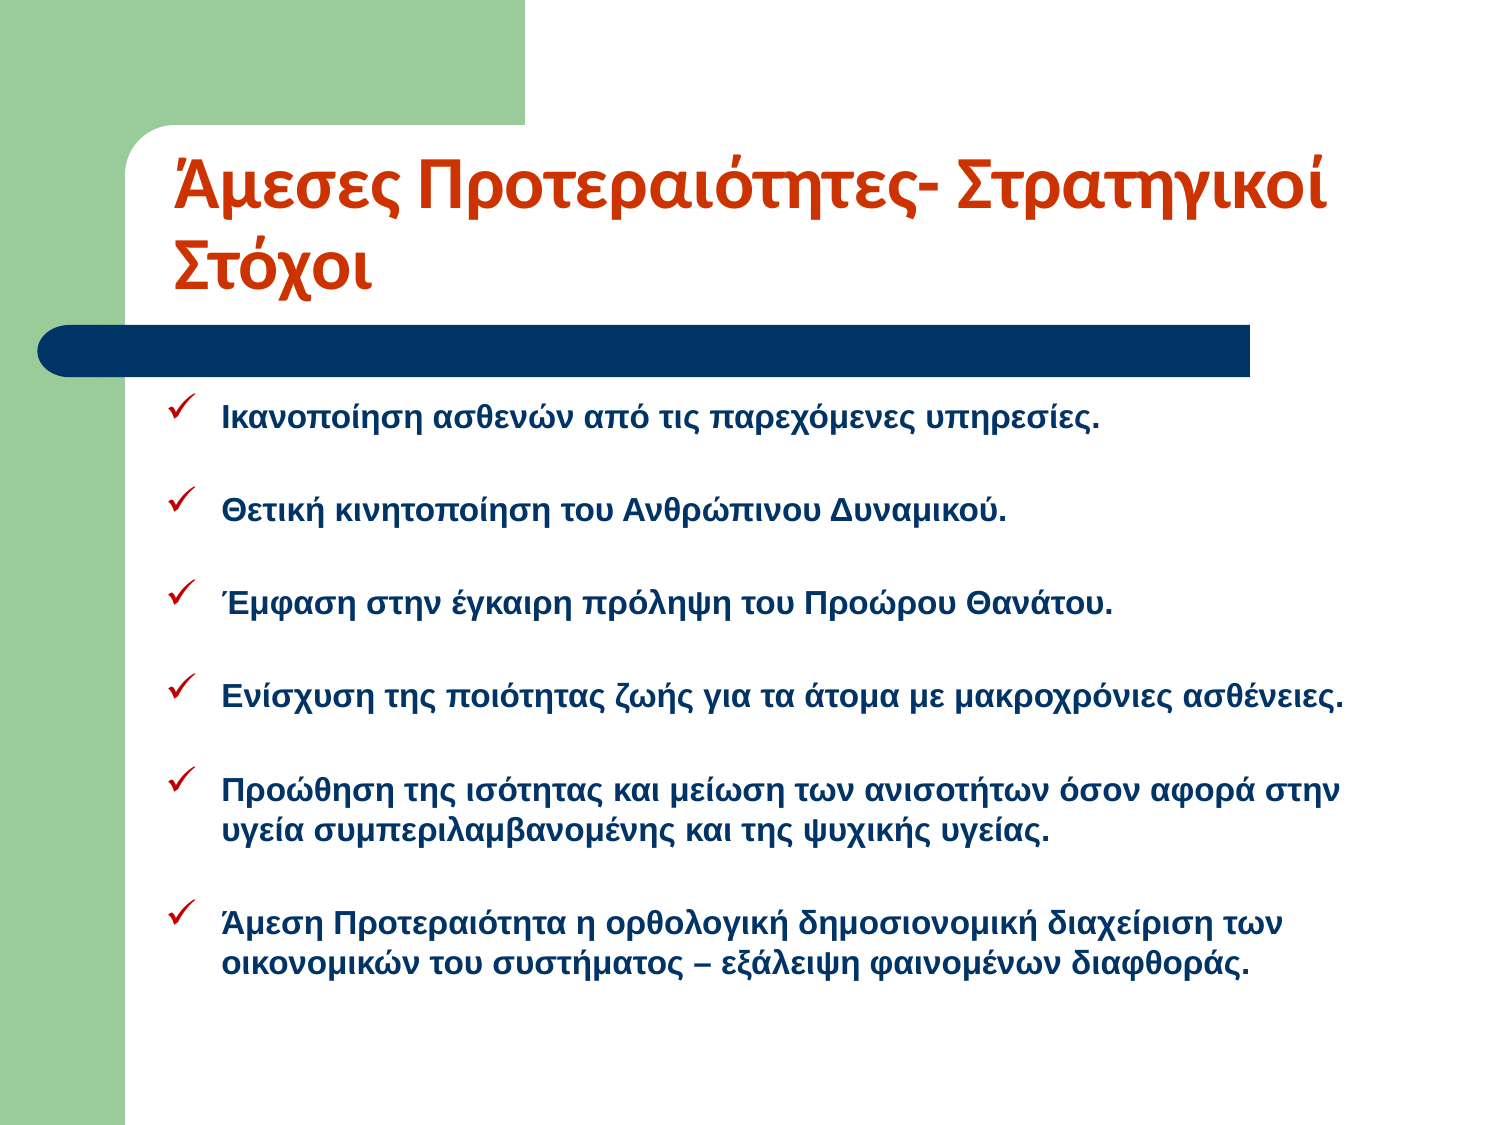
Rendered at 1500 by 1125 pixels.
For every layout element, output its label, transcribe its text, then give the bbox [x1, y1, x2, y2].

title Άμεσες Προτεραιότητες- Στρατηγικοί Στόχοι [159, 125, 1473, 314]
list Ικανοποίηση ασθενών από τις παρεχόμενες υπηρεσίες. Θετική κινητοποίηση του Ανθρώπινου Δυναμικού. Έμφαση στην έγκαιρη πρόληψη του Προώρου Θανάτου. Ενίσχυση της ποιότητας ζωής για τα άτομα με μακροχρόνιες ασθένειες. Προώθηση της ισότητας και μείωση των ανισοτήτων όσον αφορά στην υγεία συμπεριλαμβανομένης και της ψυχικής υγείας. Άμεση Προτεραιότητα η ορθολογική δημοσιονομική διαχείριση των οικονομικών του συστήματος – εξάλειψη φαινομένων διαφθοράς. [149, 387, 1448, 1048]
